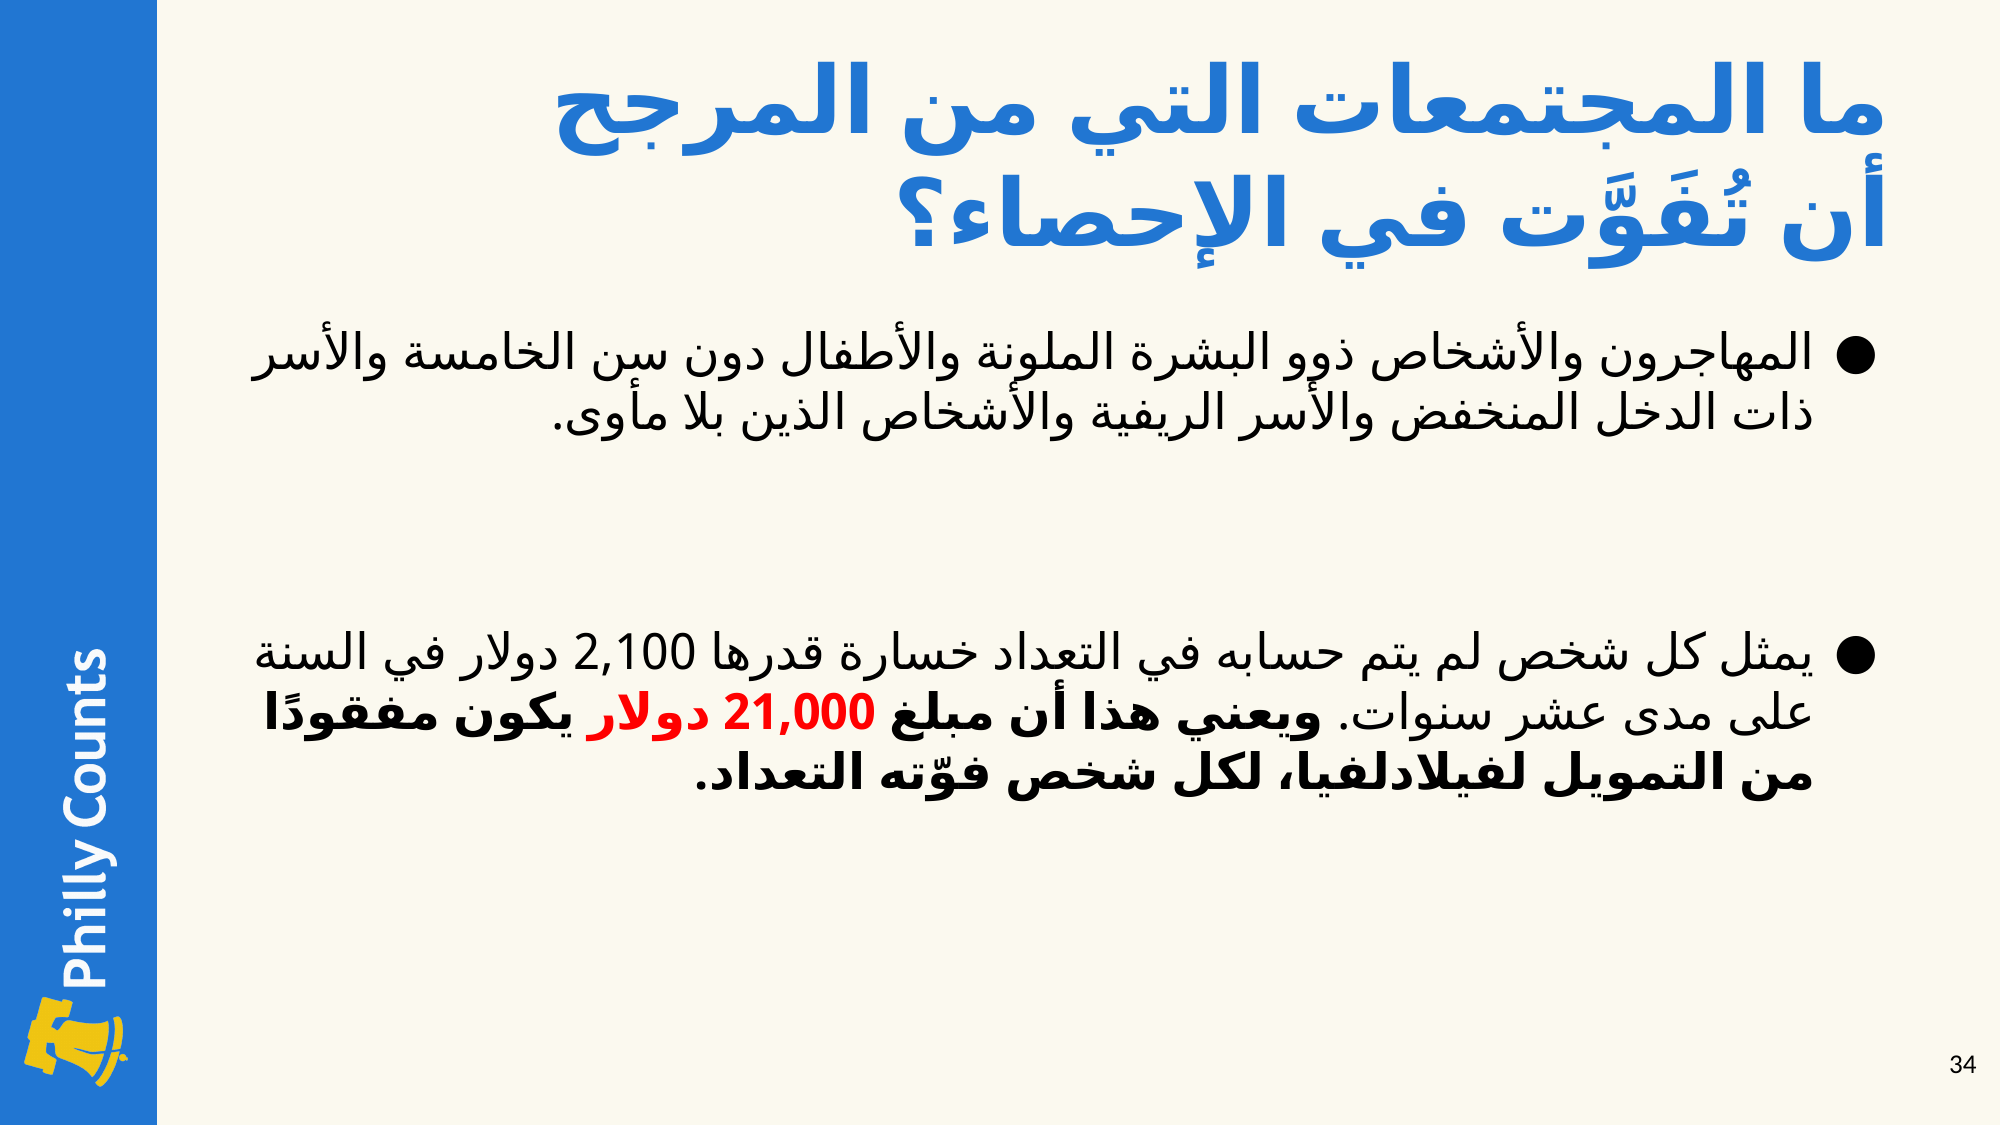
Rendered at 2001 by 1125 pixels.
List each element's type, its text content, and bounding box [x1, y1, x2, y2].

picture [25, 642, 128, 1089]
text_box ما المجتمعات التي من المرجح أن تُفَوَّت في الإحصاء؟ [205, 32, 1906, 273]
text_box المهاجرون والأشخاص ذوو البشرة الملونة والأطفال دون سن الخامسة والأسر ذات الدخل المنخفض والأسر الريفية والأشخاص الذين بلا مأوى. يمثل كل شخص لم يتم حسابه في التعداد خسارة قدرها 2,100 دولار في السنة على مدى عشر سنوات. ويعني هذا أن مبلغ 21,000 دولار يكون مفقودًا من التمويل لفيلادلفيا، لكل شخص فوّته التعداد. [234, 312, 1906, 852]
slide_number ‹#› [1871, 1038, 1992, 1125]
